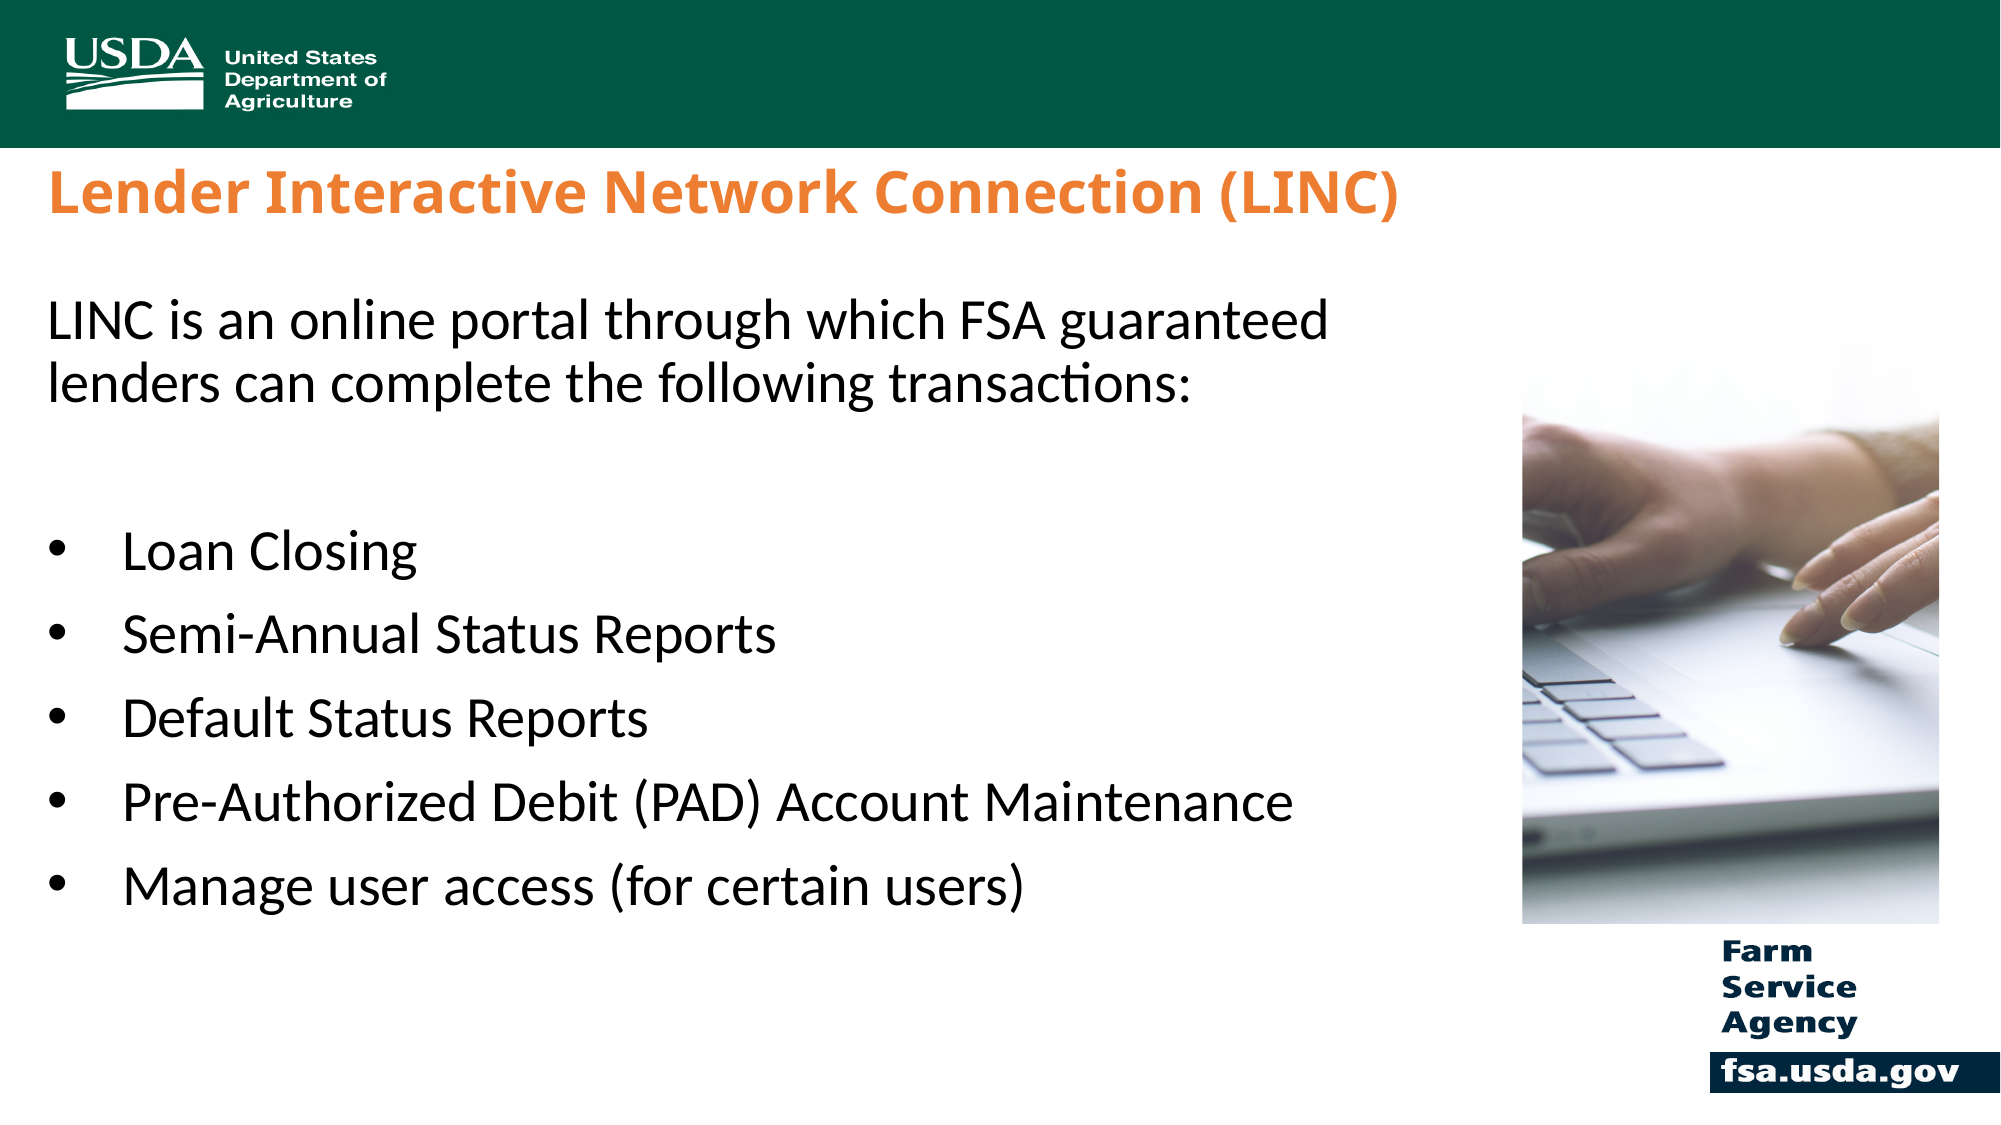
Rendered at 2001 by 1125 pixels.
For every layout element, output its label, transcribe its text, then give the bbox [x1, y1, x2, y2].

list LINC is an online portal through which FSA guaranteed lenders can complete the following transactions: Loan Closing Semi-Annual Status Reports Default Status Reports Pre-Authorized Debit (PAD) Account Maintenance Manage user access (for certain users) [32, 281, 1505, 1073]
picture [0, 0, 2001, 1125]
list Lender Interactive Network Connection (LINC) [32, 156, 1505, 216]
